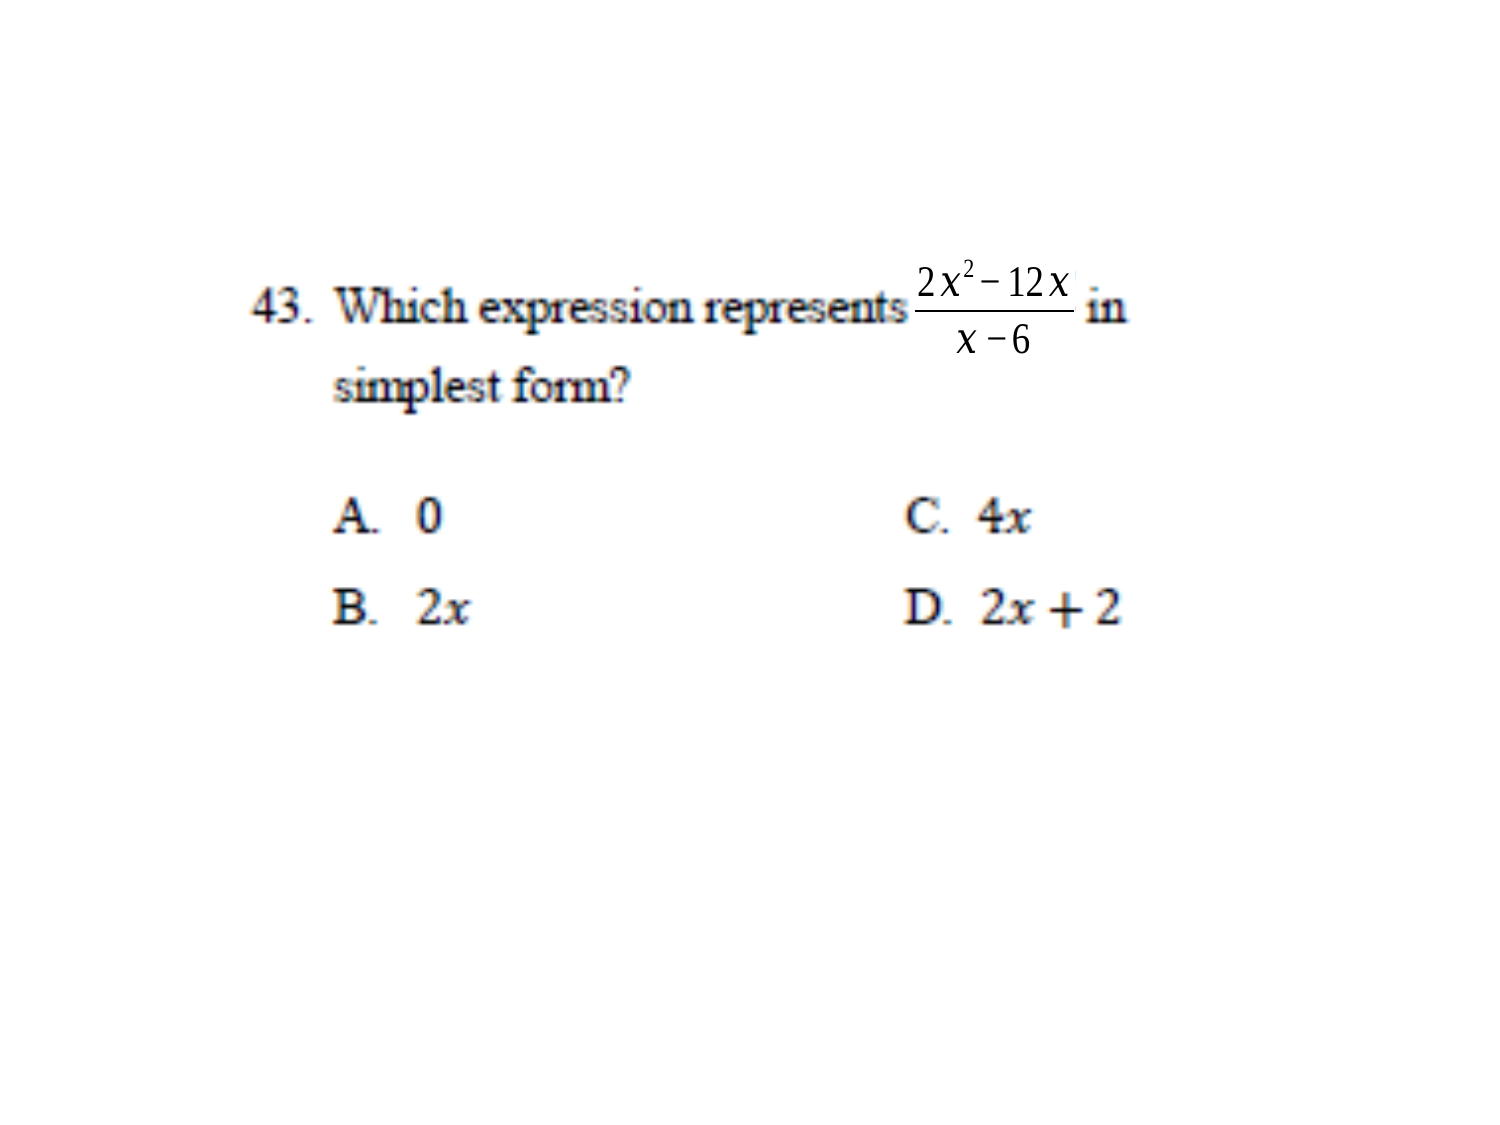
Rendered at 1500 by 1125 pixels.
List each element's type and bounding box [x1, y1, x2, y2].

picture [212, 237, 1258, 705]
